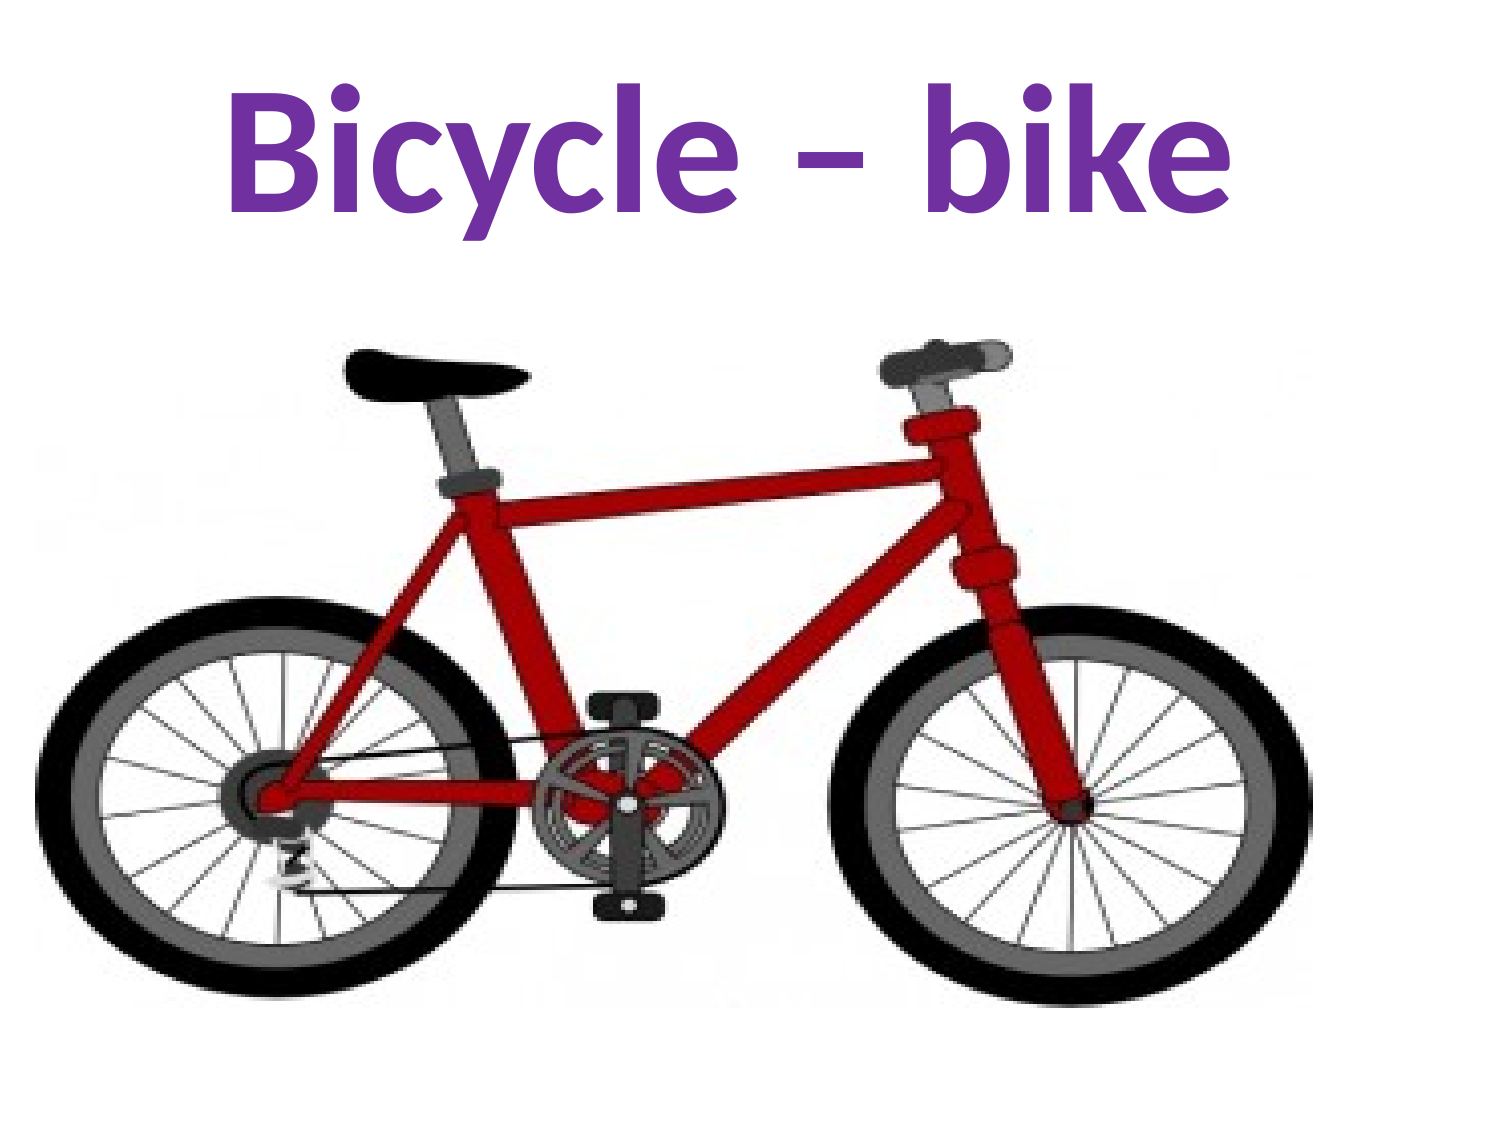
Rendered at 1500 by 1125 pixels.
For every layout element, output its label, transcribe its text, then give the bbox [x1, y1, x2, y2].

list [34, 339, 1313, 1009]
title Bicycle – bike [75, 45, 1425, 233]
